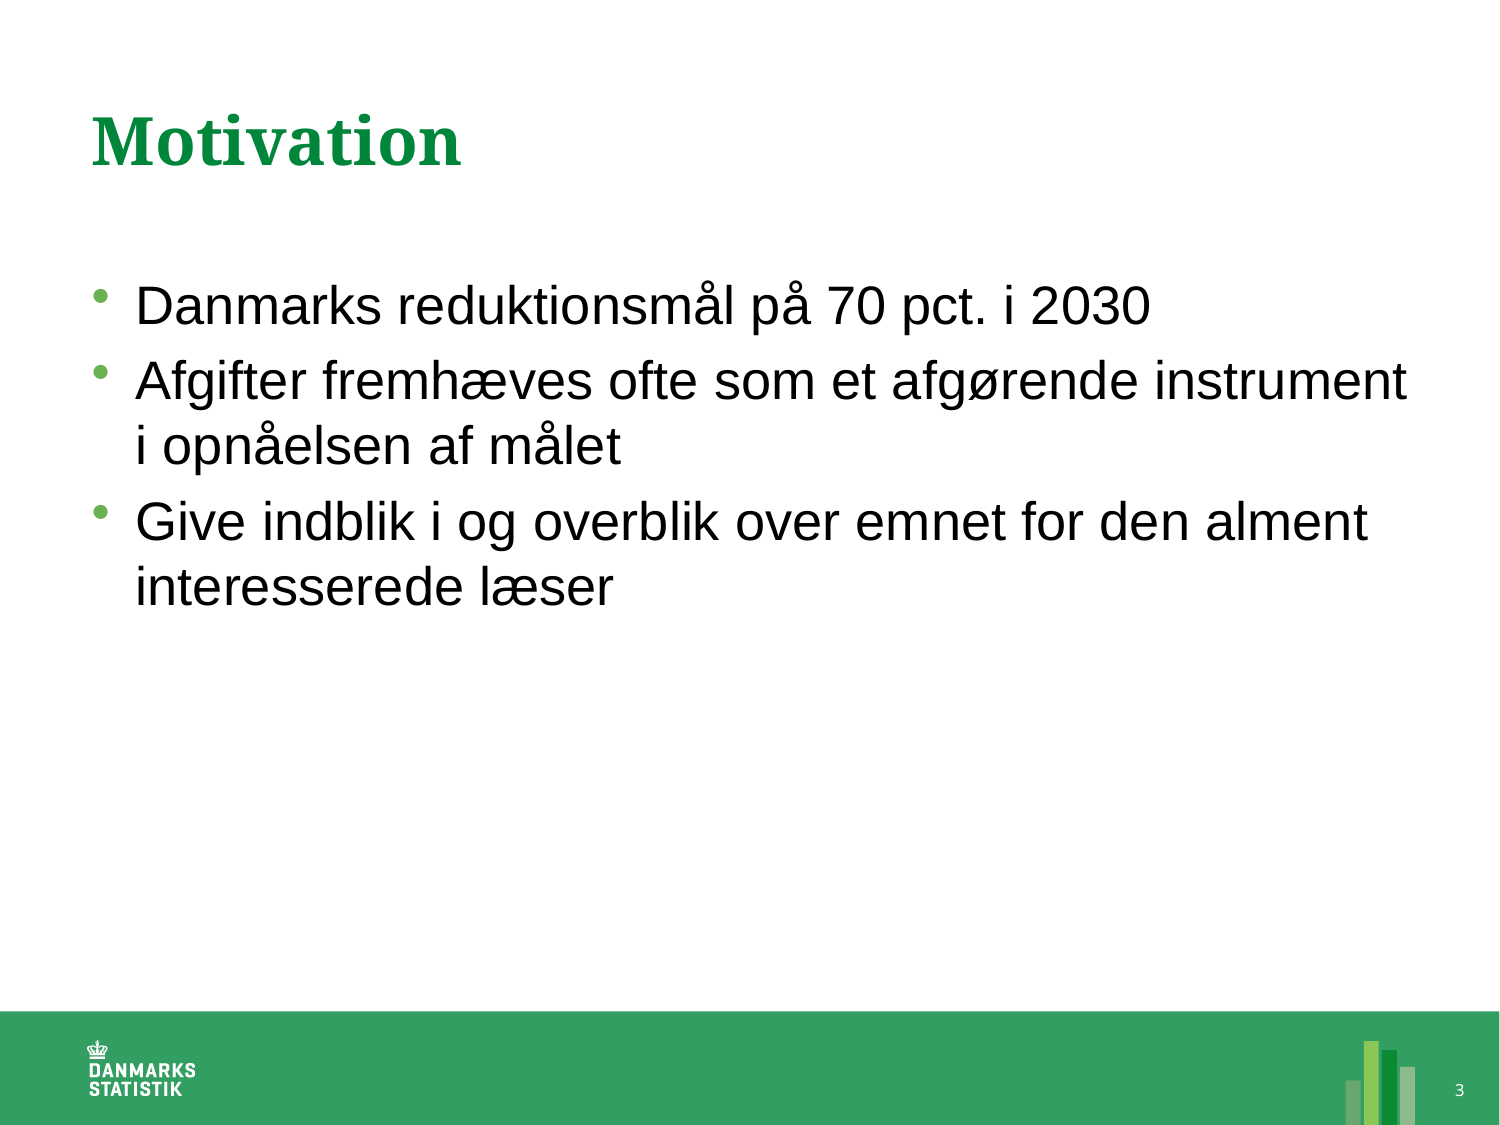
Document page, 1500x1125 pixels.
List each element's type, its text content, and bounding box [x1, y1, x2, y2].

list Danmarks reduktionsmål på 70 pct. i 2030 Afgifter fremhæves ofte som et afgørende instrument i opnåelsen af målet Give indblik i og overblik over emnet for den alment interesserede læser [76, 262, 1425, 1005]
picture [87, 1040, 195, 1096]
slide_number 3 [1425, 1068, 1495, 1113]
title Motivation [76, 45, 1424, 233]
